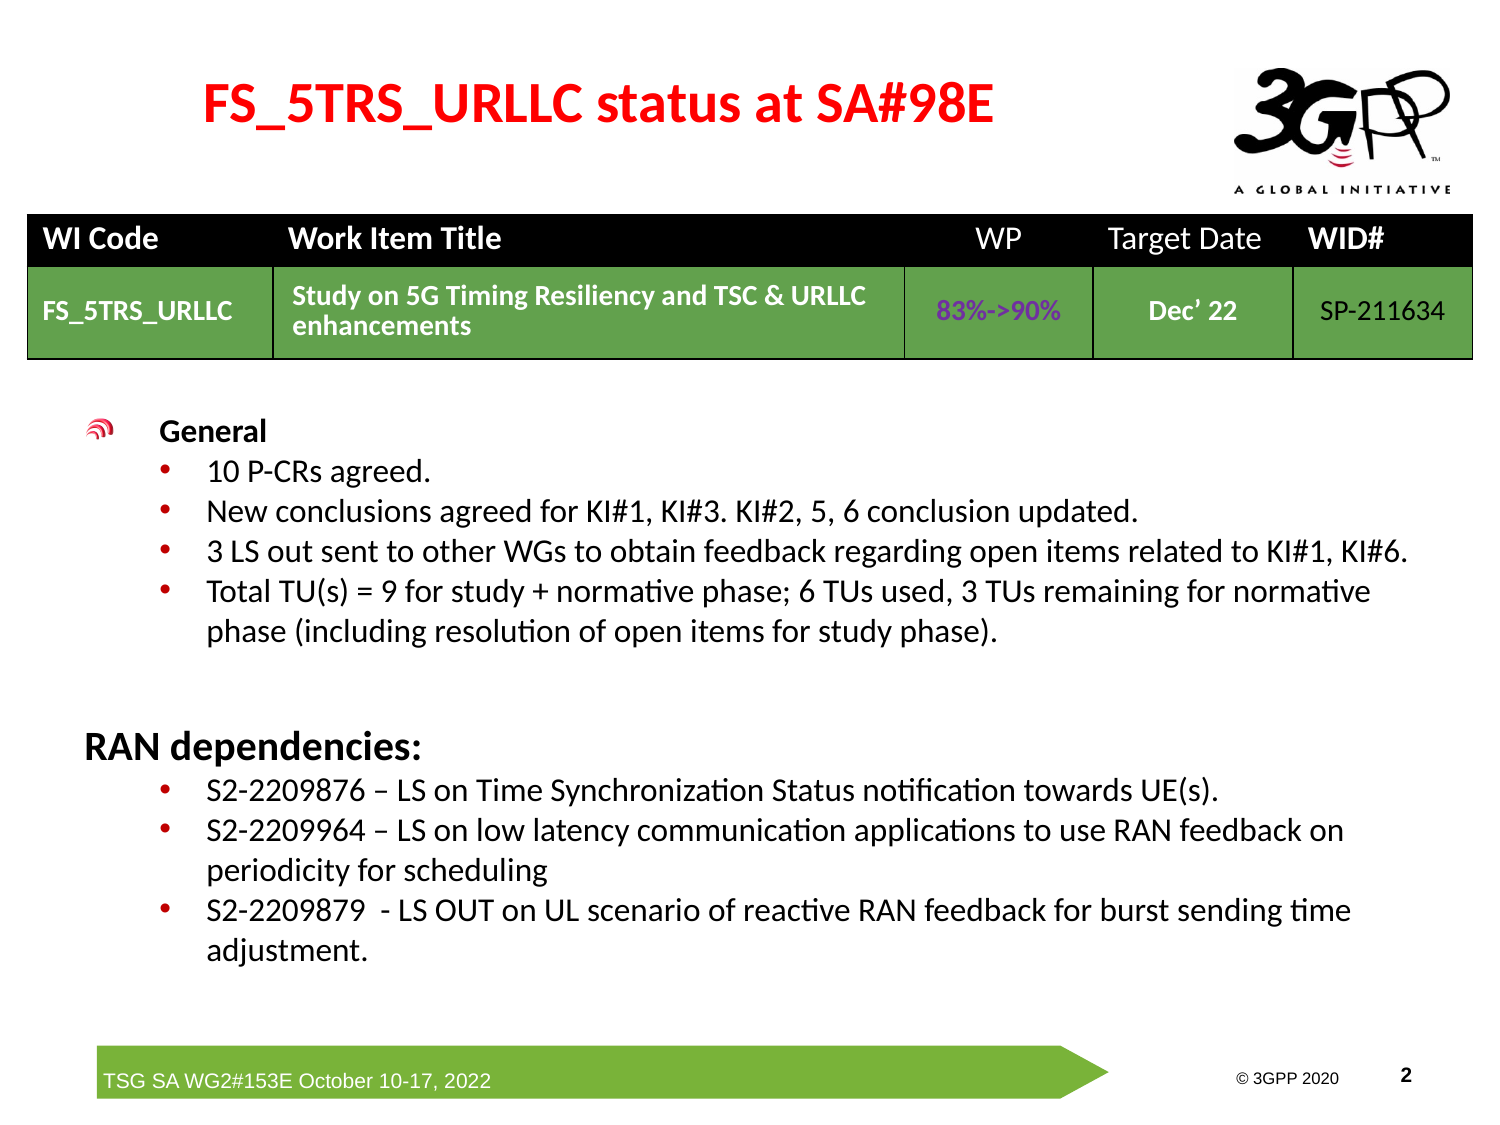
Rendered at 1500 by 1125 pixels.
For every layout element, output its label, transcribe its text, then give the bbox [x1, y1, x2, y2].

table_cell FS_5TRS_URLLC [28, 267, 272, 358]
picture [1234, 68, 1450, 194]
picture [84, 417, 108, 442]
table_header WID# [1294, 216, 1472, 266]
table_cell 83%->90% [905, 267, 1092, 358]
table_cell Study on 5G Timing Resiliency and TSC & URLLC enhancements [274, 267, 904, 358]
table_cell Dec’ 22 [1094, 267, 1292, 358]
table_header Target Date [1094, 216, 1292, 266]
list General 10 P-CRs agreed. New conclusions agreed for KI#1, KI#3. KI#2, 5, 6 conclusion updated. 3 LS out sent to other WGs to obtain feedback regarding open items related to KI#1, KI#6. Total TU(s) = 9 for study + normative phase; 6 TUs used, 3 TUs remaining for normative phase (including resolution of open items for study phase). RAN dependencies: S2-2209876 – LS on Time Synchronization Status notification towards UE(s). S2-2209964 – LS on low latency communication applications to use RAN feedback on periodicity for scheduling S2-2209879 - LS OUT on UL scenario of reactive RAN feedback for burst sending time adjustment. [69, 402, 1473, 1022]
title FS_5TRS_URLLC status at SA#98E [29, 34, 1170, 164]
table_cell SP-211634 [1294, 267, 1472, 358]
table_header Work Item Title [274, 216, 904, 266]
table_header WP [905, 216, 1092, 266]
table_header WI Code [28, 216, 272, 266]
